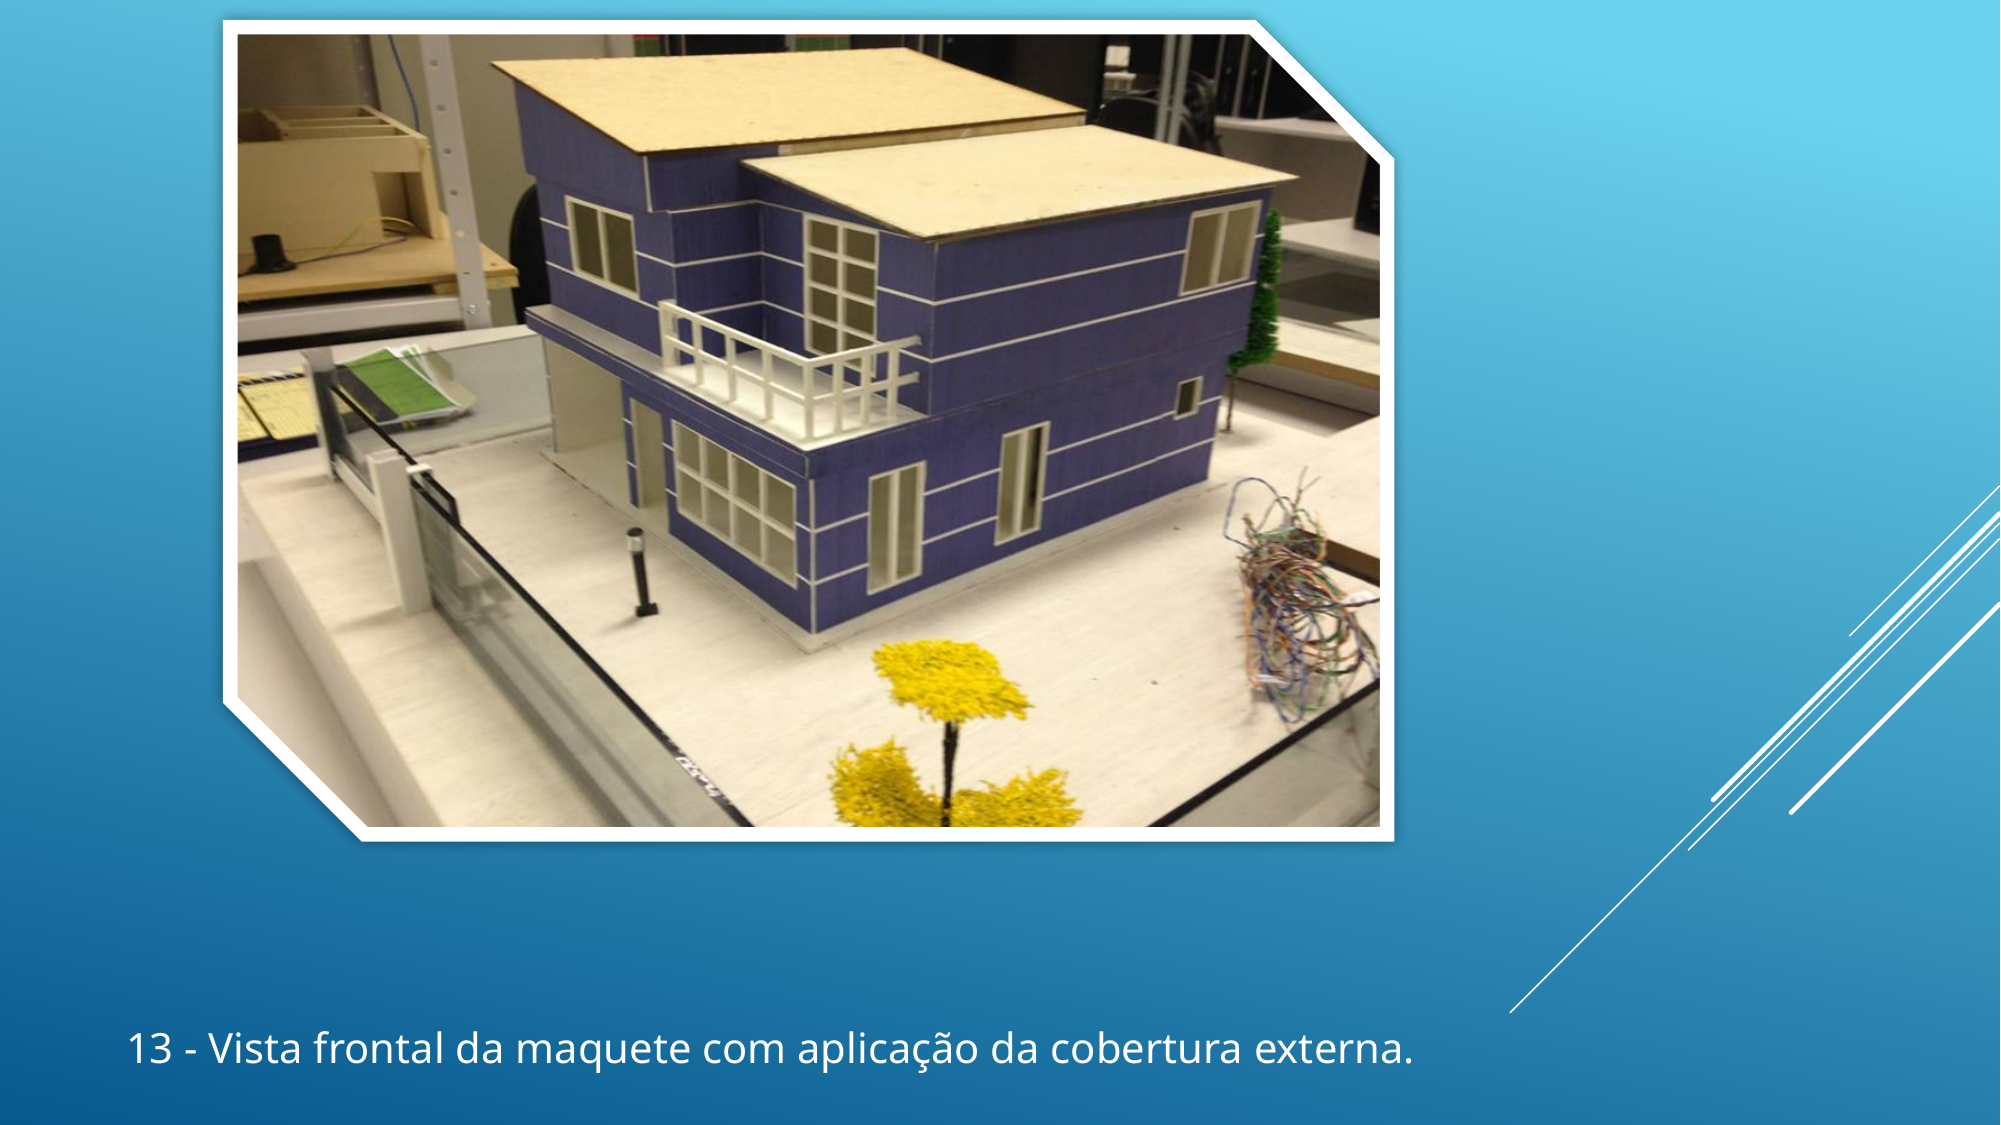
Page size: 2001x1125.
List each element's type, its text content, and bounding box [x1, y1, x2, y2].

picture [229, 26, 1388, 835]
title 13 - Vista frontal da maquete com aplicação da cobertura externa. [111, 834, 1522, 1079]
